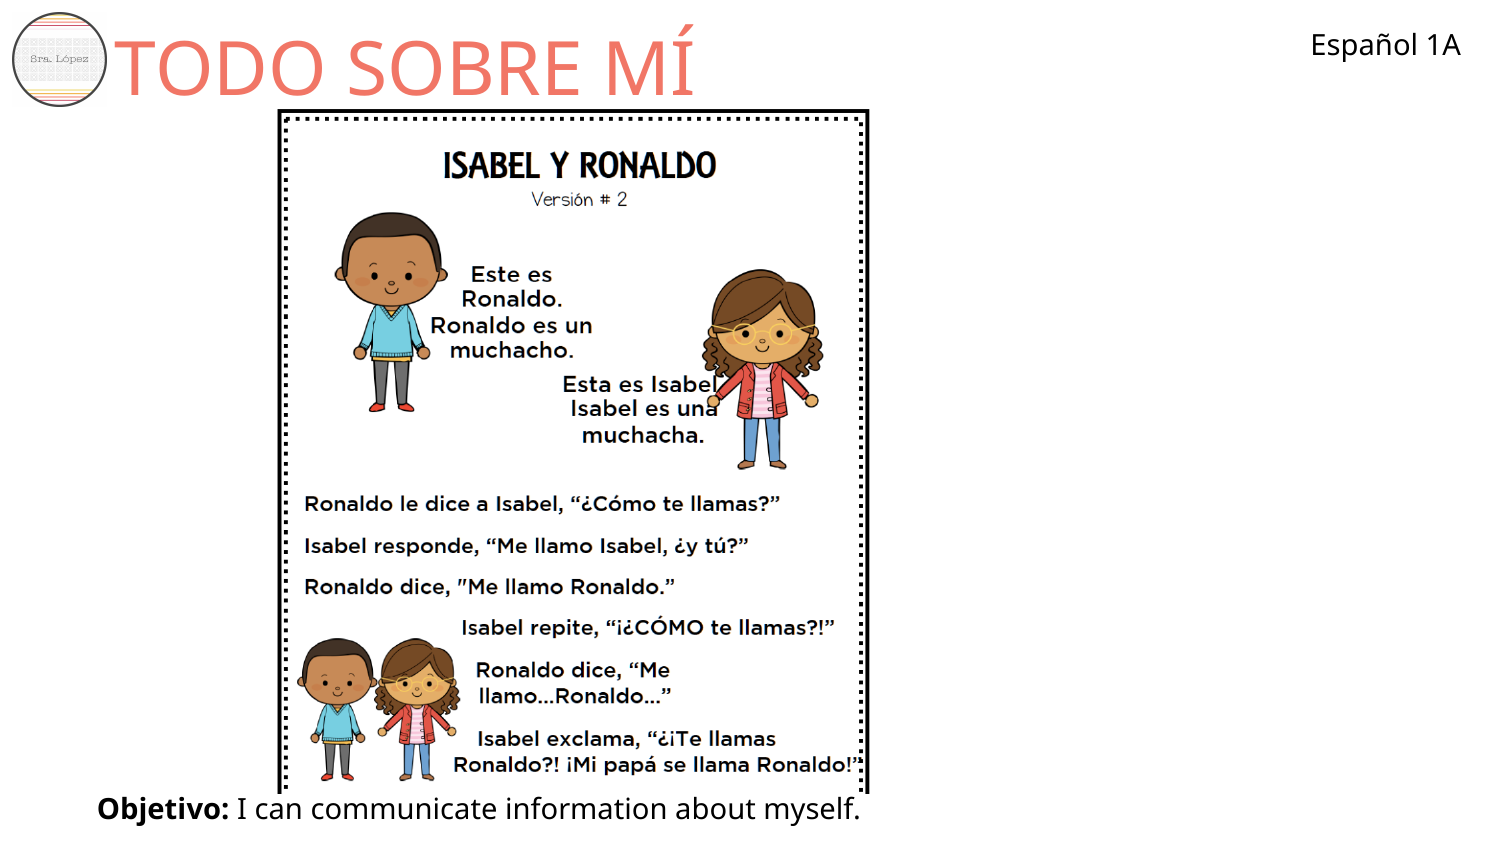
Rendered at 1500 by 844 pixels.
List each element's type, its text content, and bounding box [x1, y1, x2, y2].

picture [12, 12, 107, 107]
text_box Objetivo: I can communicate information about myself. [81, 775, 1407, 832]
picture [268, 98, 875, 794]
title TODO SOBRE MÍ [99, 5, 1179, 100]
text_box Español 1A [1295, 11, 1500, 81]
